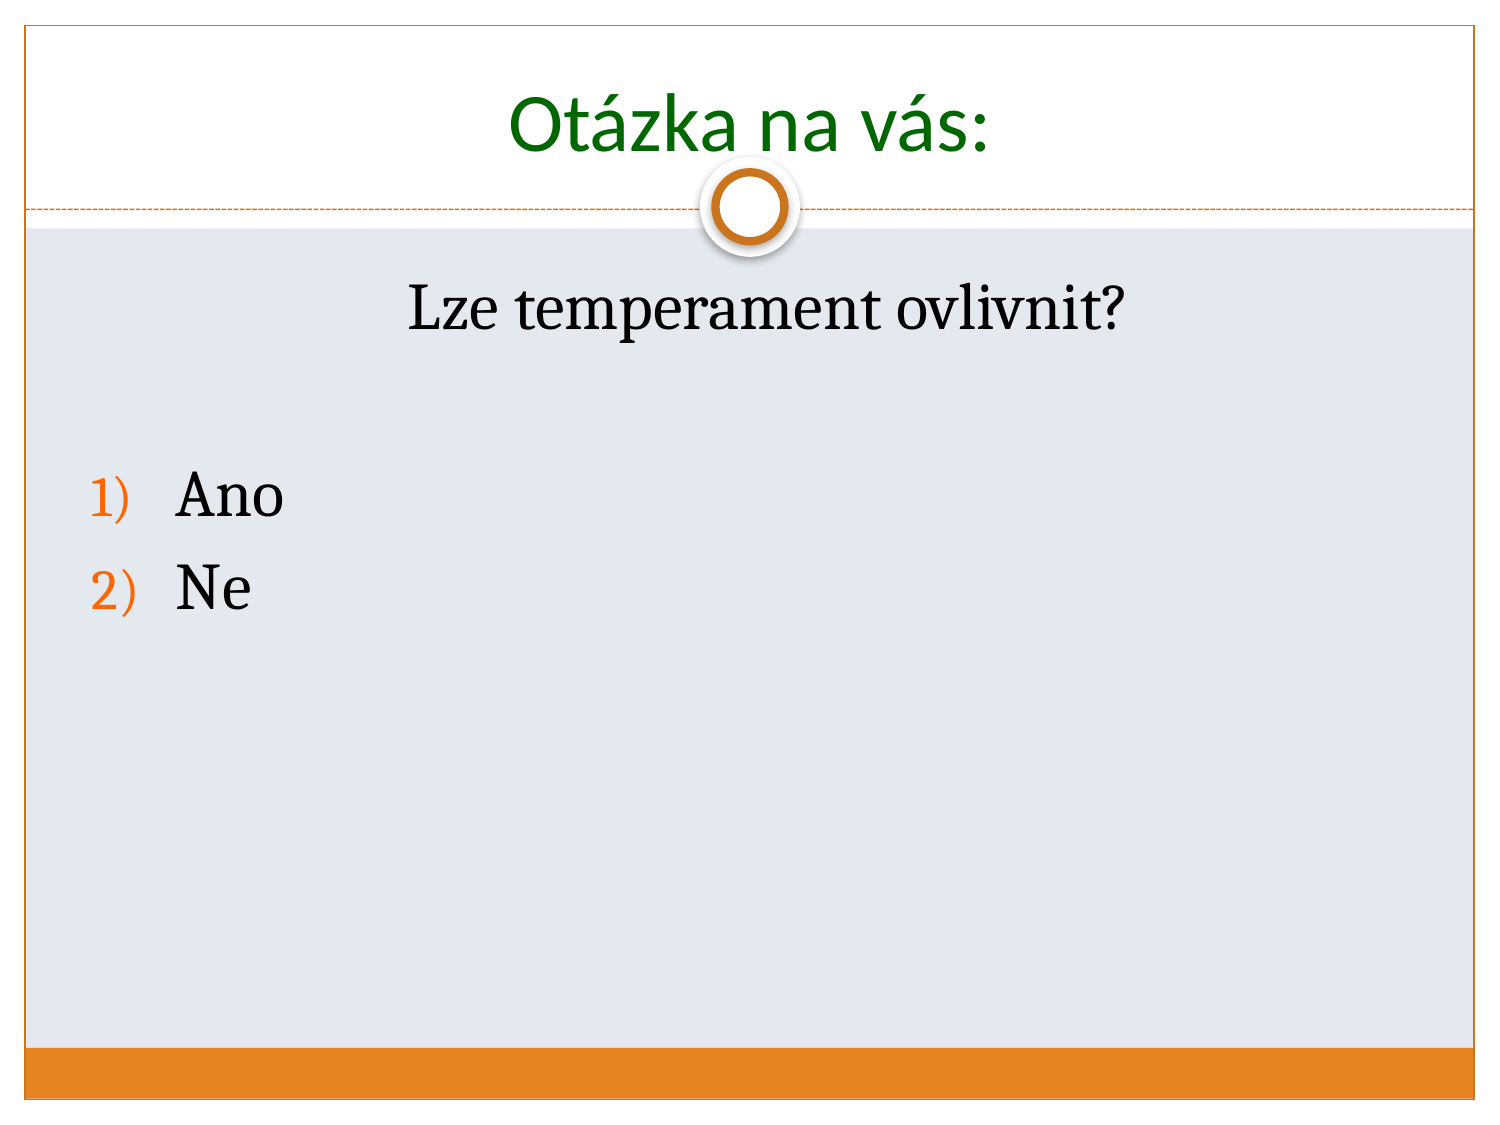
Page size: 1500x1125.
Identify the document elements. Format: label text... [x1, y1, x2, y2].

title Otázka na vás: [135, 54, 1365, 176]
list Lze temperament ovlivnit? Ano Ne [76, 255, 1463, 1012]
